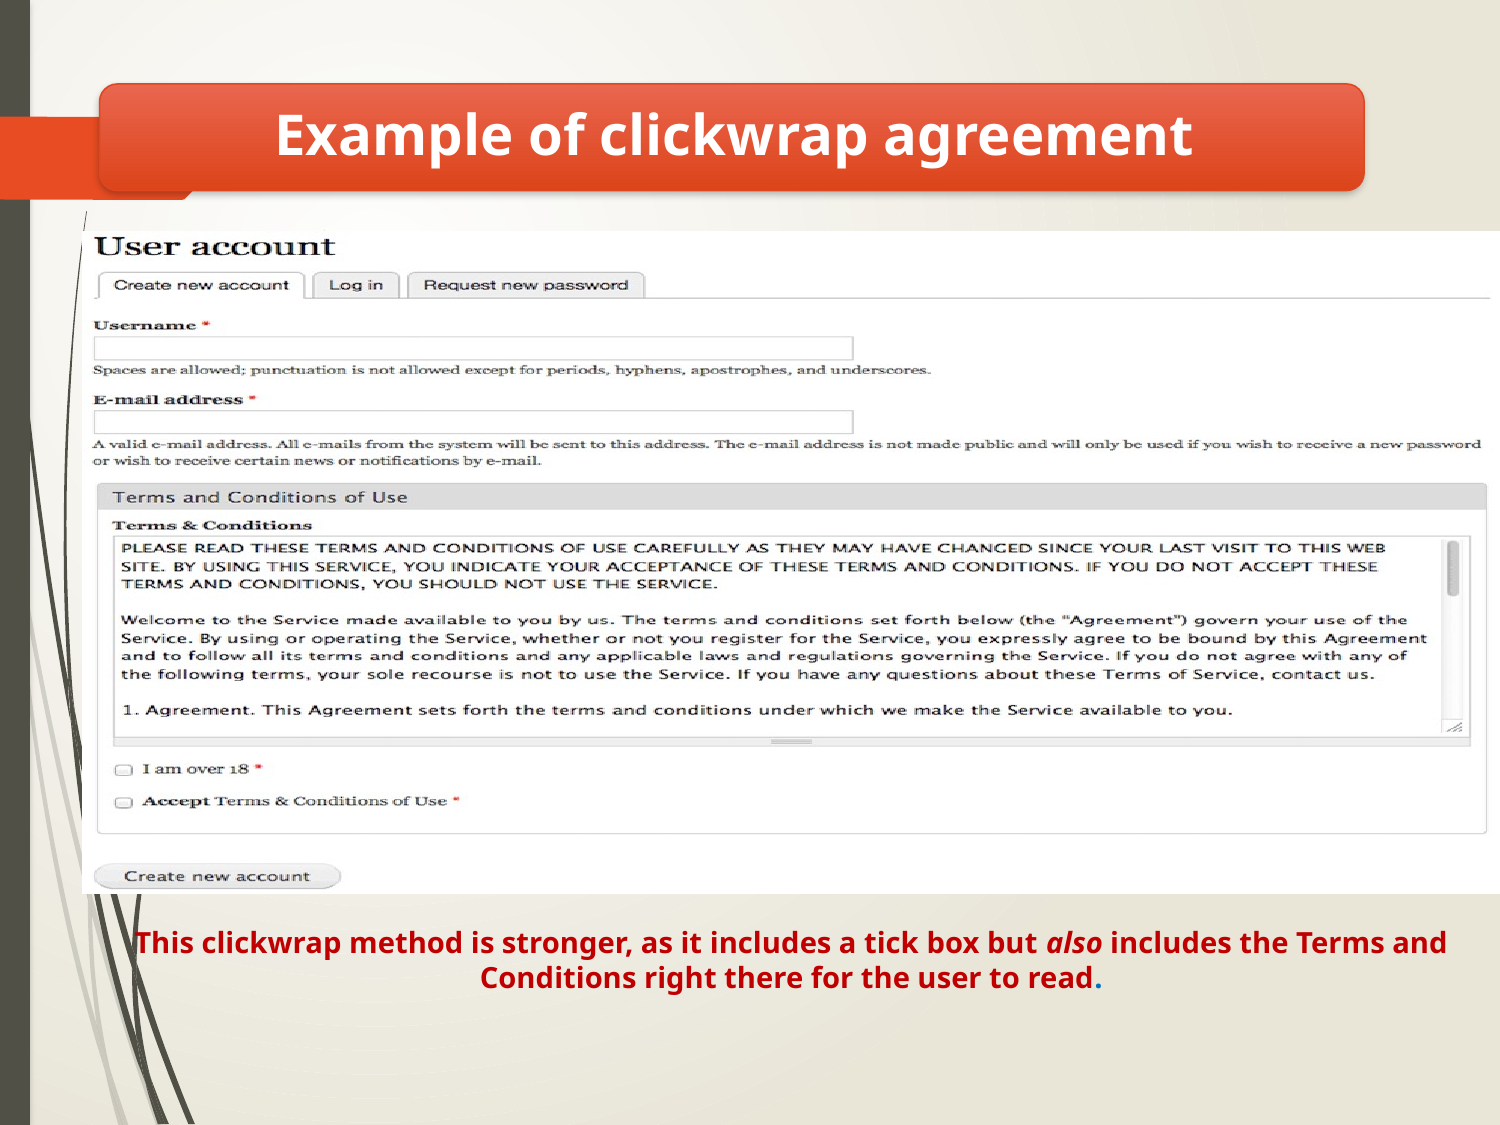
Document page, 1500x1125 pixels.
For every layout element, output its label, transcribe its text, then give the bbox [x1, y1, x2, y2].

title This clickwrap method is stronger, as it includes a tick box but also includes the Terms and Conditions right there for the user to read. [82, 916, 1500, 1125]
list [82, 231, 1500, 894]
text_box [99, 77, 1365, 197]
